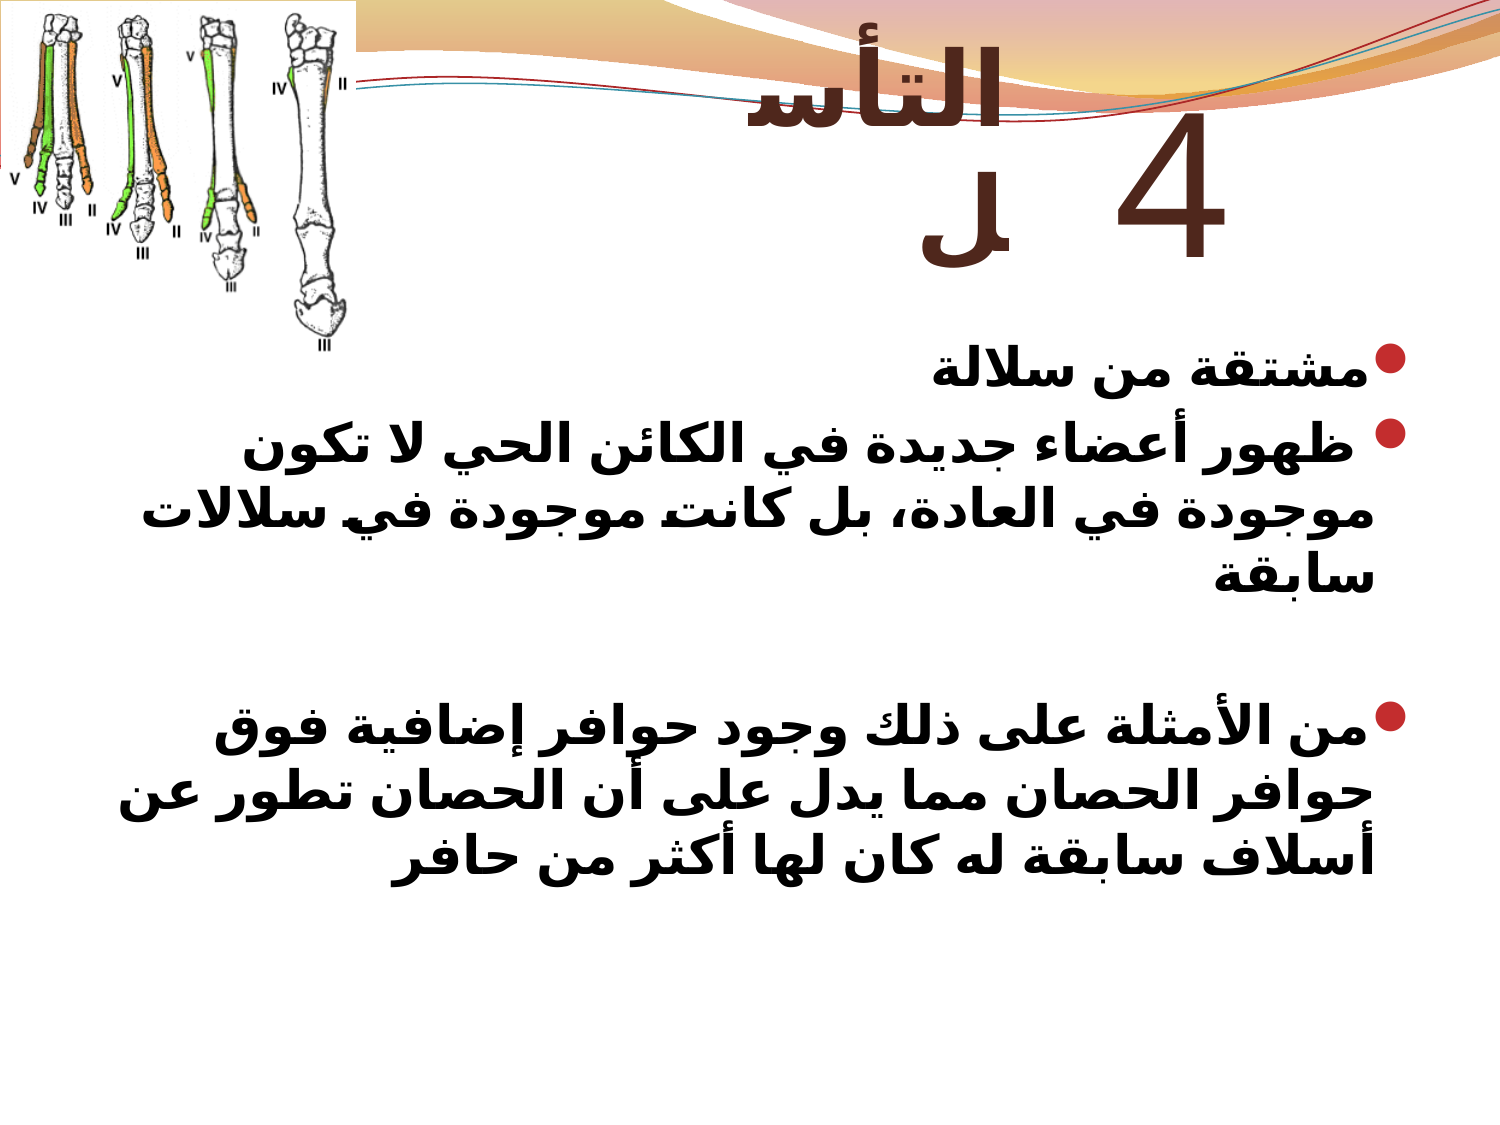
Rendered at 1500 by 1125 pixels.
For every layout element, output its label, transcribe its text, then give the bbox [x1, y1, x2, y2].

picture [1, 1, 357, 361]
text_box 4 [1100, 49, 1300, 305]
title التأسل [733, 84, 1009, 273]
list مشتقة من سلالة ظهور أعضاء جديدة في الكائن الحي لا تكون موجودة في العادة، بل كانت موجودة في سلالات سابقة من الأمثلة على ذلك وجود حوافر إضافية فوق حوافر الحصان مما يدل على أن الحصان تطور عن أسلاف سابقة له كان لها أكثر من حافر [87, 324, 1438, 1125]
